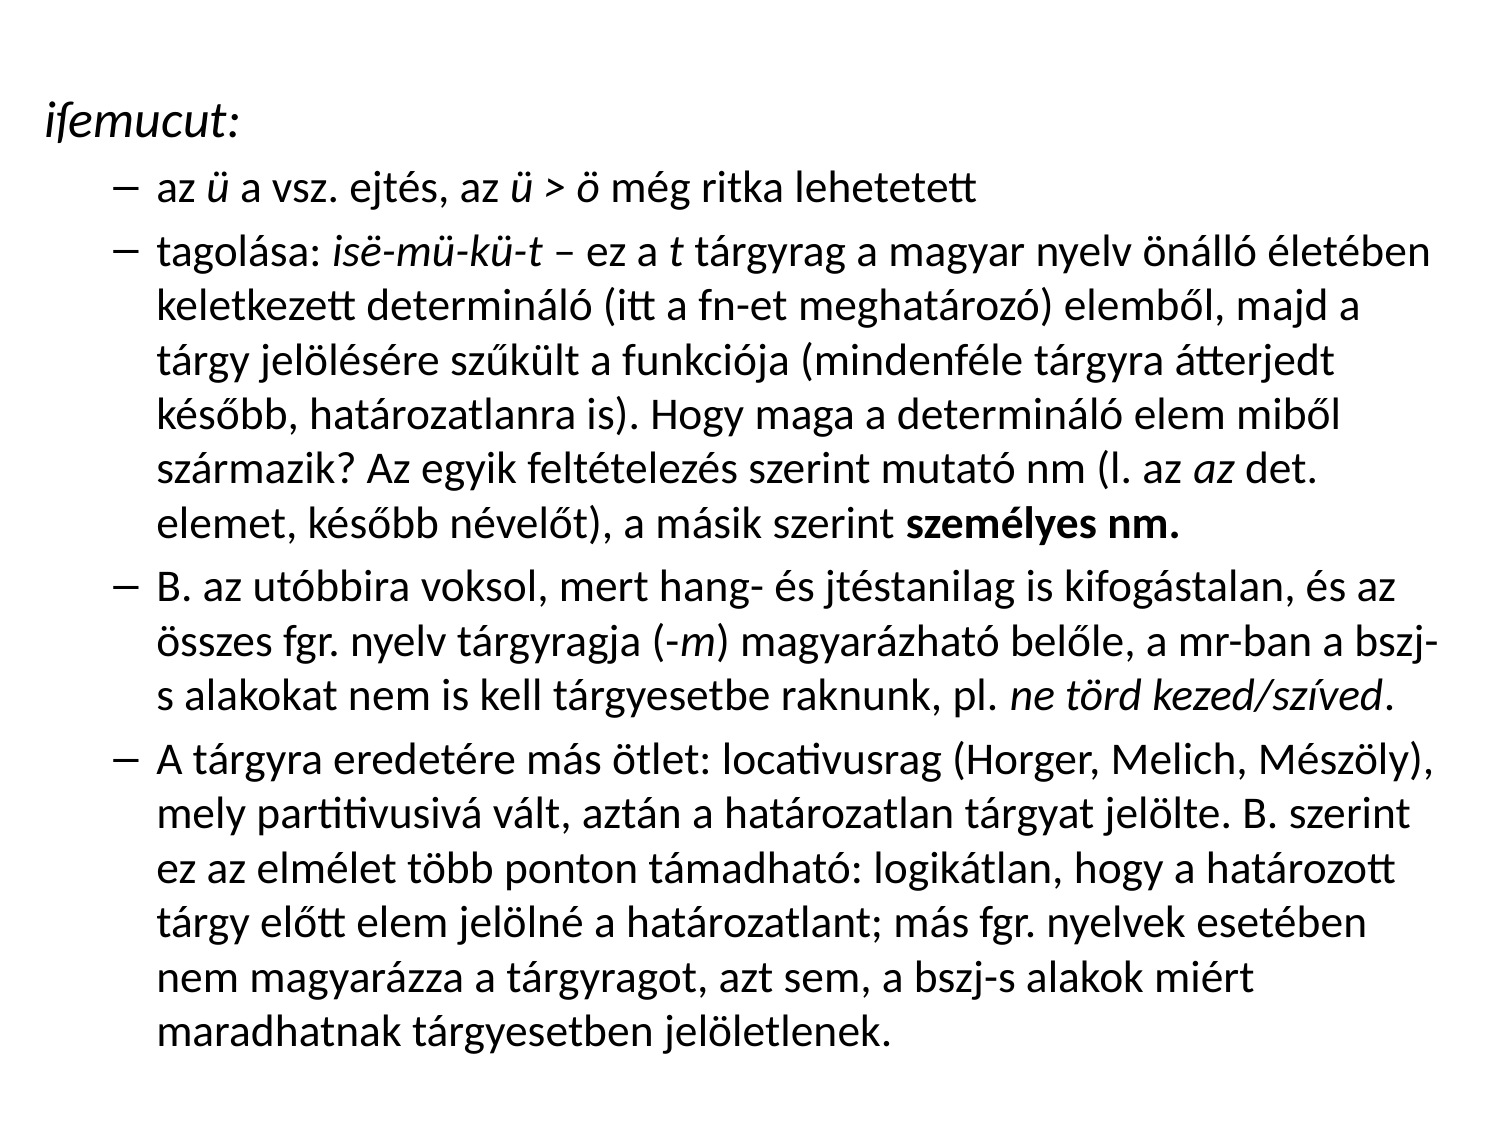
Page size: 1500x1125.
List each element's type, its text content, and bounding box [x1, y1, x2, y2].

list iſemucut: az ü a vsz. ejtés, az ü > ö még ritka lehetetett tagolása: isë-mü-kü-t – ez a t tárgyrag a magyar nyelv önálló életében keletkezett determináló (itt a fn-et meghatározó) elemből, majd a tárgy jelölésére szűkült a funkciója (mindenféle tárgyra átterjedt később, határozatlanra is). Hogy maga a determináló elem miből származik? Az egyik feltételezés szerint mutató nm (l. az az det. elemet, később névelőt), a másik szerint személyes nm. B. az utóbbira voksol, mert hang- és jtéstanilag is kifogástalan, és az összes fgr. nyelv tárgyragja (-m) magyarázható belőle, a mr-ban a bszj-s alakokat nem is kell tárgyesetbe raknunk, pl. ne törd kezed/szíved. A tárgyra eredetére más ötlet: locativusrag (Horger, Melich, Mészöly), mely partitivusivá vált, aztán a határozatlan tárgyat jelölte. B. szerint ez az elmélet több ponton támadható: logikátlan, hogy a határozott tárgy előtt elem jelölné a határozatlant; más fgr. nyelvek esetében nem magyarázza a tárgyragot, azt sem, a bszj-s alakok miért maradhatnak tárgyesetben jelöletlenek. [29, 78, 1459, 1125]
